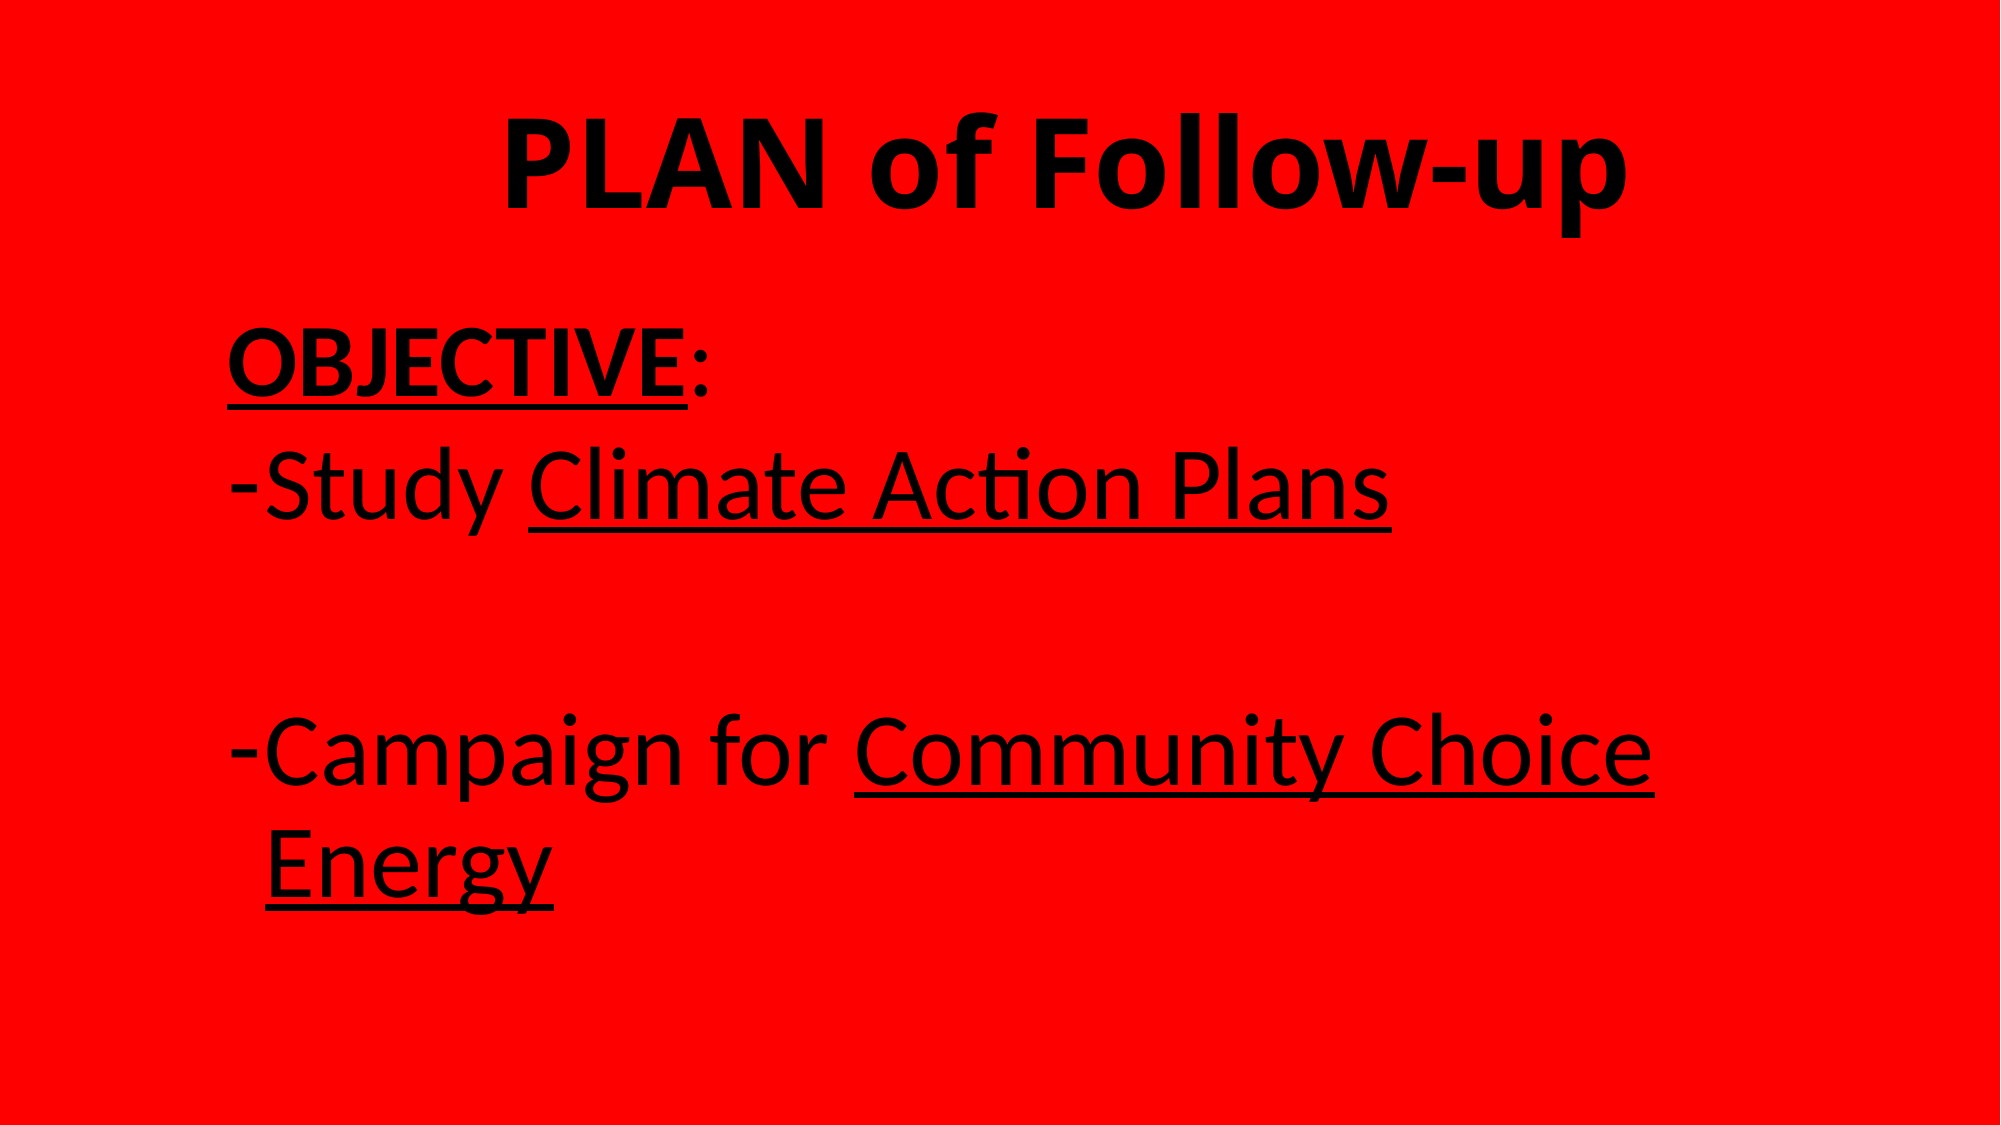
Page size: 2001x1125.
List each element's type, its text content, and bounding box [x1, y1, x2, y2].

title PLAN of Follow-up [137, 59, 1863, 278]
list OBJECTIVE: Study Climate Action Plans Campaign for Community Choice Energy [137, 299, 1863, 1014]
